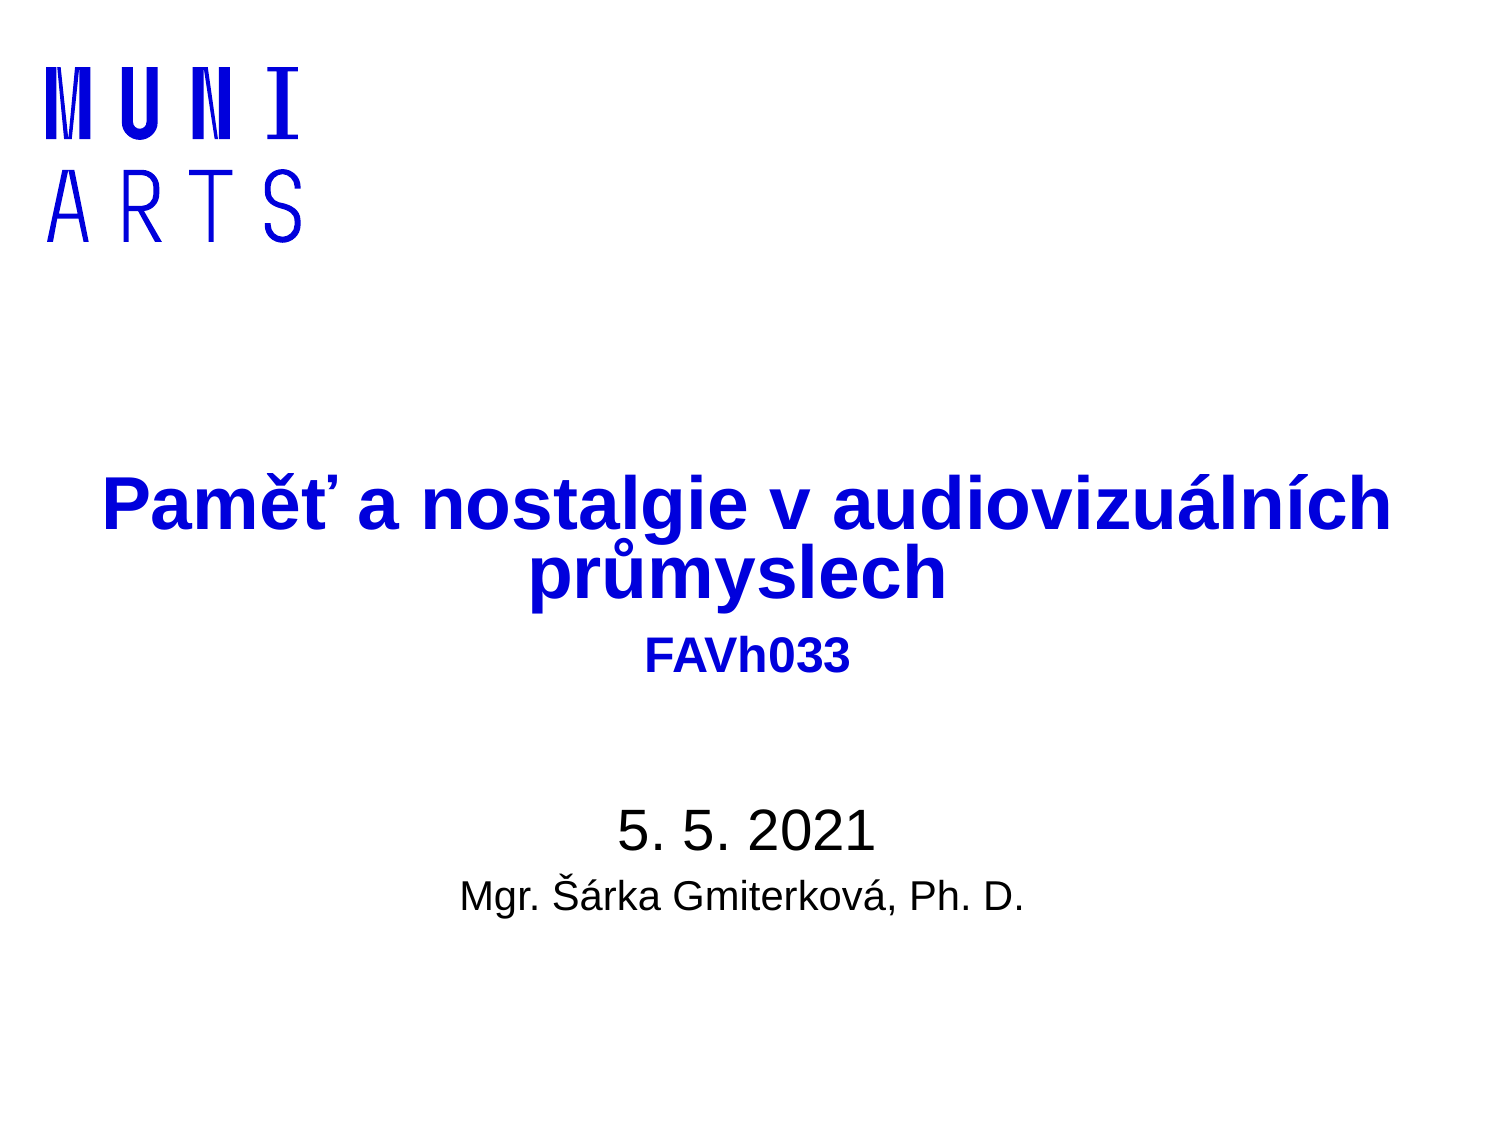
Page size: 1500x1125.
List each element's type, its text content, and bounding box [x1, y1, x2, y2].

subtitle 5. 5. 2021 Mgr. Šárka Gmiterková, Ph. D. [49, 782, 1447, 897]
title Paměť a nostalgie v audiovizuálních průmyslech FAVh033 [49, 475, 1447, 706]
